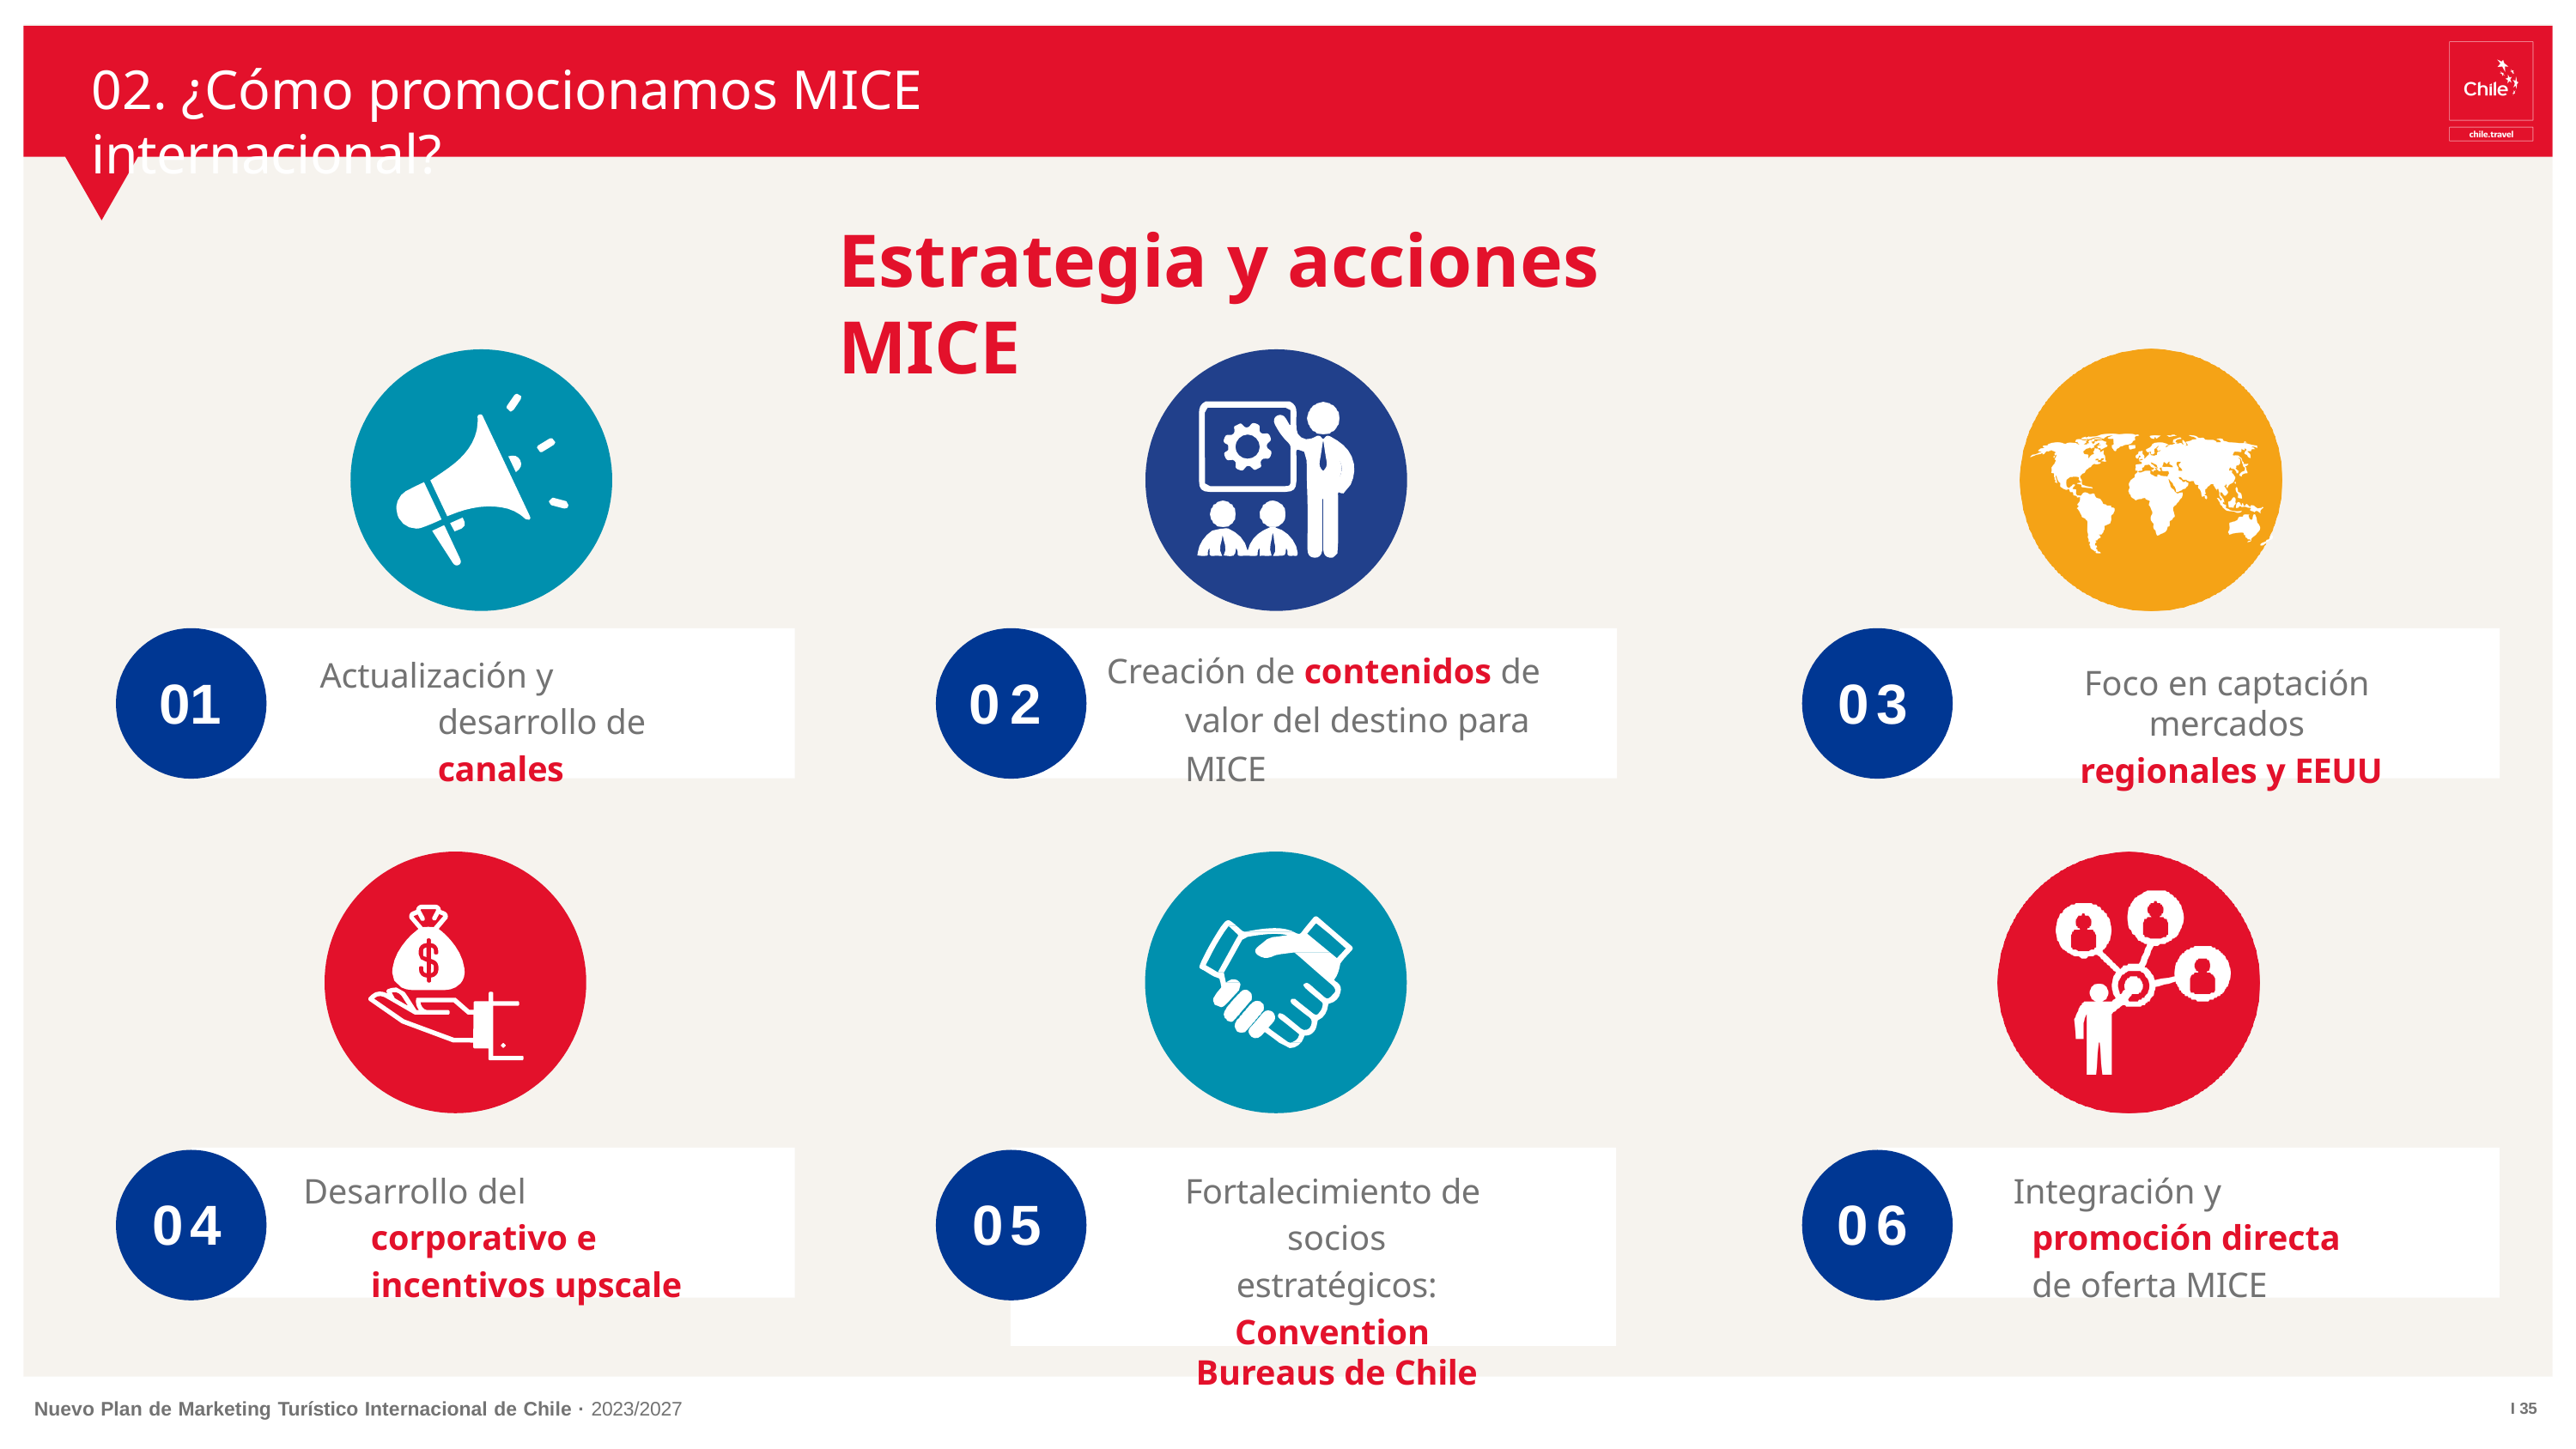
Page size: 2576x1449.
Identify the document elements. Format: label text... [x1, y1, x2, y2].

picture [1997, 851, 2260, 1114]
picture [2020, 349, 2282, 611]
text_box I 35 [2508, 1398, 2541, 1417]
text_box Fortalecimiento de socios estratégicos: Convention Bureaus de Chile [1112, 1352, 1560, 1392]
text_box [116, 627, 267, 779]
text_box Foco en captación mercados regionales y EEUU [2004, 786, 2450, 790]
text_box [201, 627, 795, 779]
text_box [935, 1147, 1617, 1347]
text_box [1877, 1147, 2500, 1298]
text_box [324, 851, 587, 1114]
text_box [23, 23, 2553, 221]
text_box [23, 230, 2553, 1377]
text_box [935, 627, 1087, 779]
footer Nuevo Plan de Marketing Turístico Internacional de Chile · 2023/2027 [32, 1397, 697, 1449]
text_box Desarrollo del corporativo e incentivos upscale [301, 1161, 727, 1305]
text_box Creación de contenidos de valor del destino para MICE [1104, 639, 1599, 789]
text_box Actualización y desarrollo de canales [318, 646, 714, 789]
text_box [191, 1147, 795, 1298]
text_box 01 [157, 665, 226, 736]
text_box [1017, 627, 1618, 779]
title Estrategia y acciones MICE [836, 230, 1727, 457]
text_box 02 [967, 665, 1055, 736]
text_box [116, 1149, 267, 1300]
text_box [1801, 1149, 1953, 1300]
text_box 06 [1835, 1187, 1920, 1257]
text_box 04 [149, 1187, 233, 1257]
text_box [349, 349, 613, 611]
picture [2439, 33, 2544, 149]
text_box Integración y promoción directa de oferta MICE [2011, 1161, 2386, 1305]
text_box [1145, 349, 1407, 611]
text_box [1145, 851, 1407, 1114]
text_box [1801, 627, 2500, 779]
